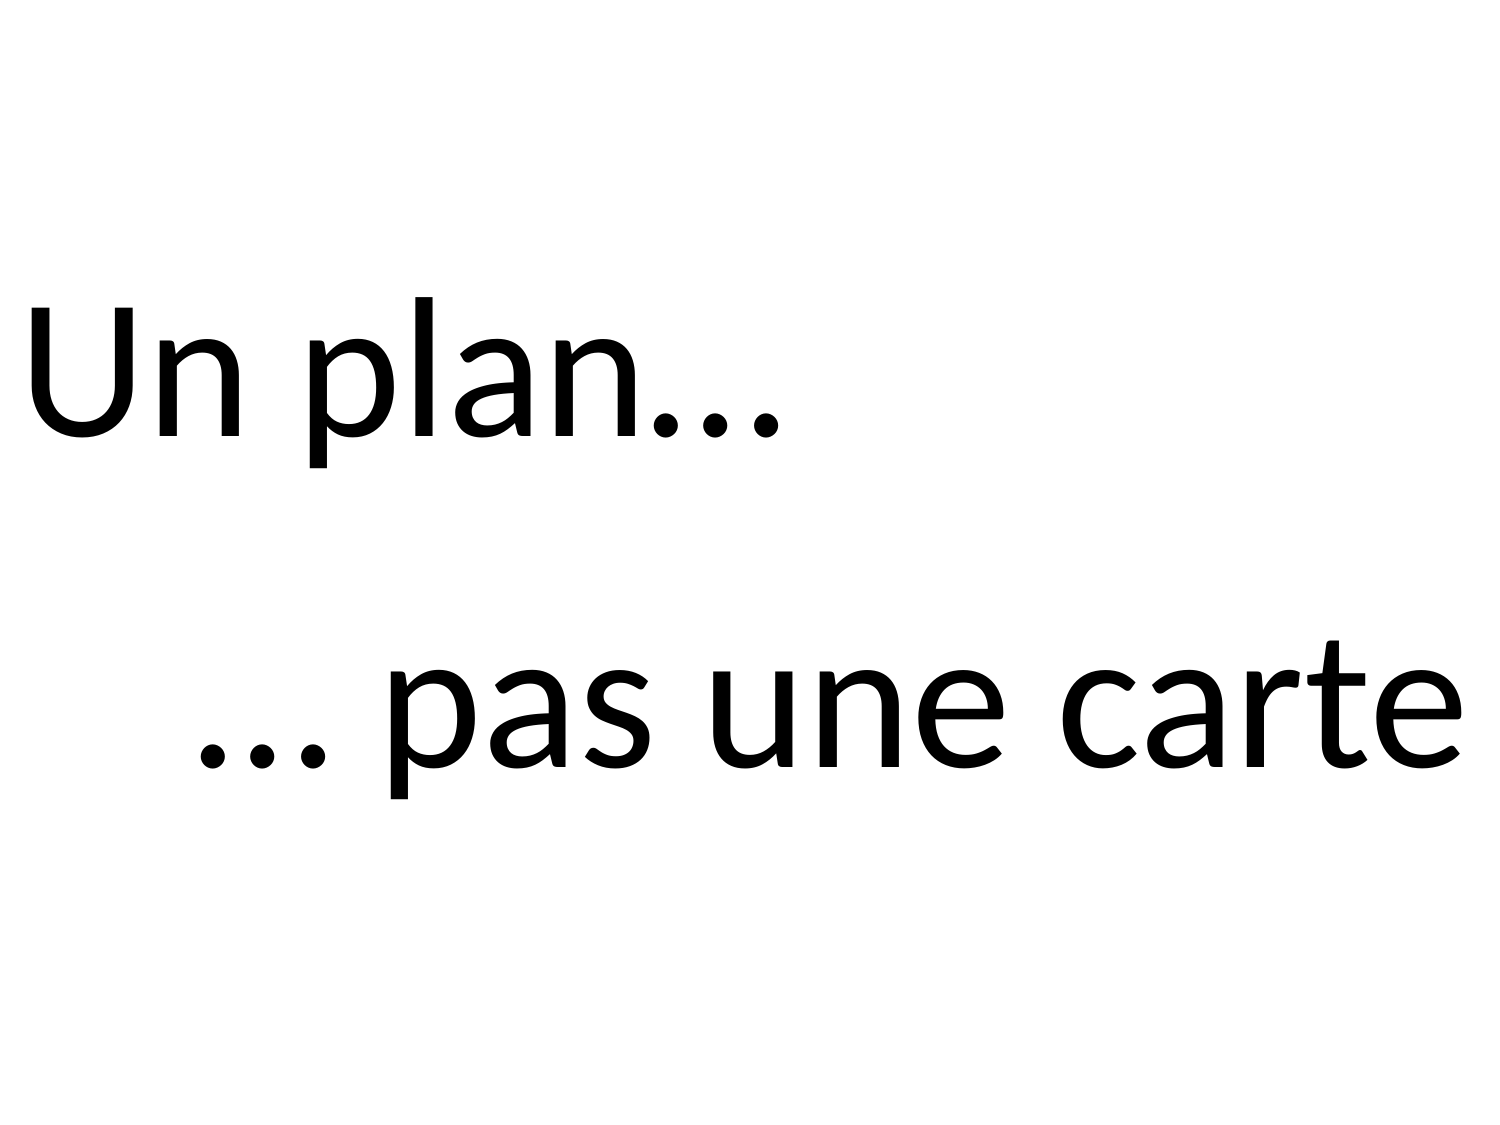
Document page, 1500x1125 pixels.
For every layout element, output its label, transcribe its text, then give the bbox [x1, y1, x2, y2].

text_box … pas une carte [0, 560, 1484, 861]
title Un plan… [0, 326, 847, 560]
